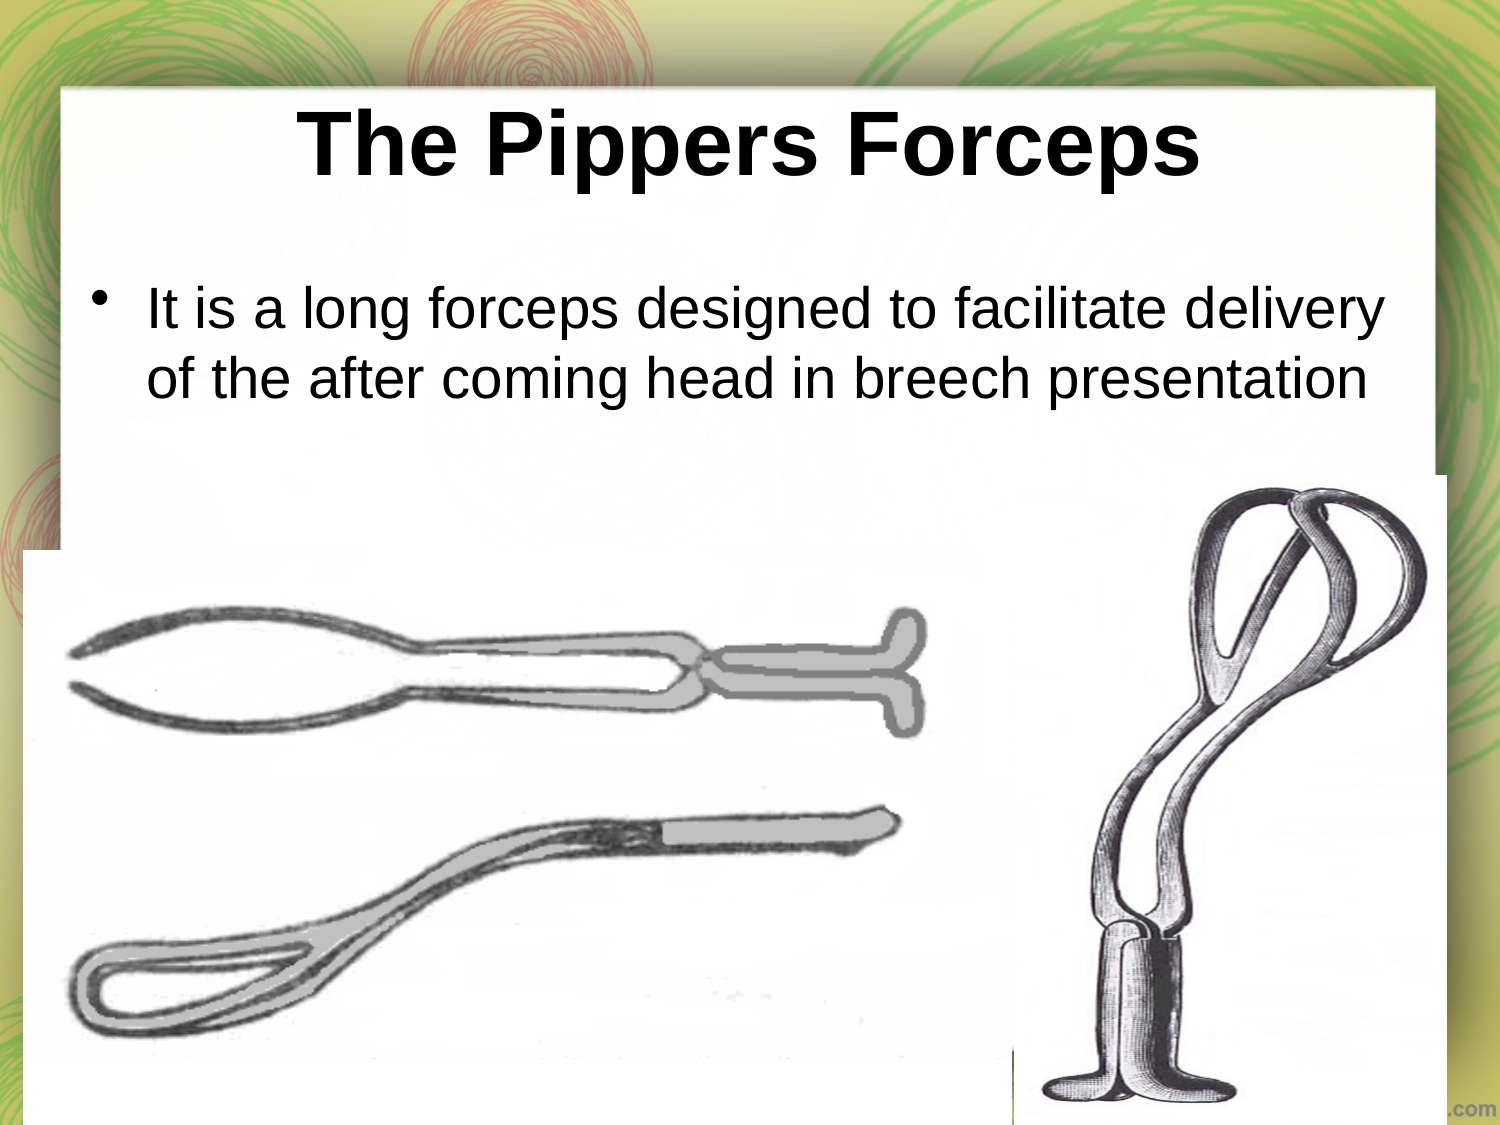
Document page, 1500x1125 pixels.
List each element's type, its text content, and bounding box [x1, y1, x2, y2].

list It is a long forceps designed to facilitate delivery of the after coming head in breech presentation [75, 262, 1425, 549]
title The Pippers Forceps [75, 45, 1425, 233]
picture [0, 0, 1500, 1125]
